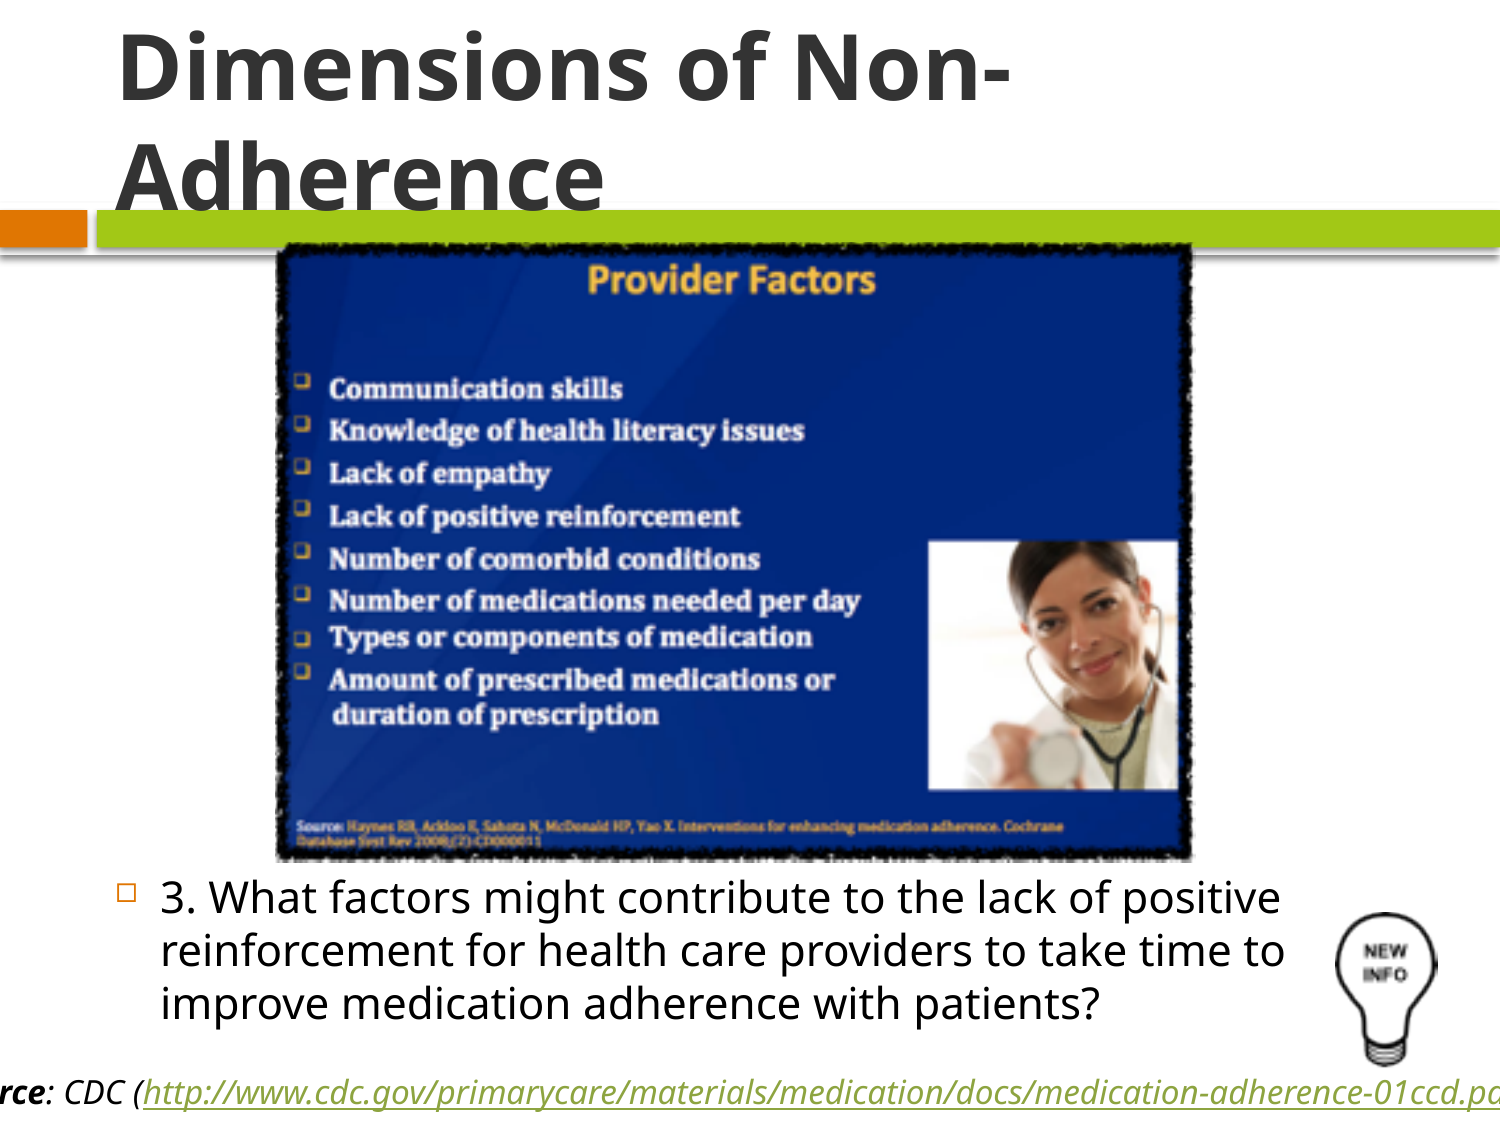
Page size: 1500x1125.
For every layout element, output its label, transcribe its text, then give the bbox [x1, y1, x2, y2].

text_box Source: CDC (http://www.cdc.gov/primarycare/materials/medication/docs/medication-adherence-01ccd.pdf [0, 1064, 1500, 1125]
title Dimensions of Non-Adherence [100, 37, 1438, 200]
list 3. What factors might contribute to the lack of positive reinforcement for health care providers to take time to improve medication adherence with patients? [100, 862, 1335, 1064]
picture [274, 242, 1196, 863]
picture [1334, 912, 1439, 1072]
